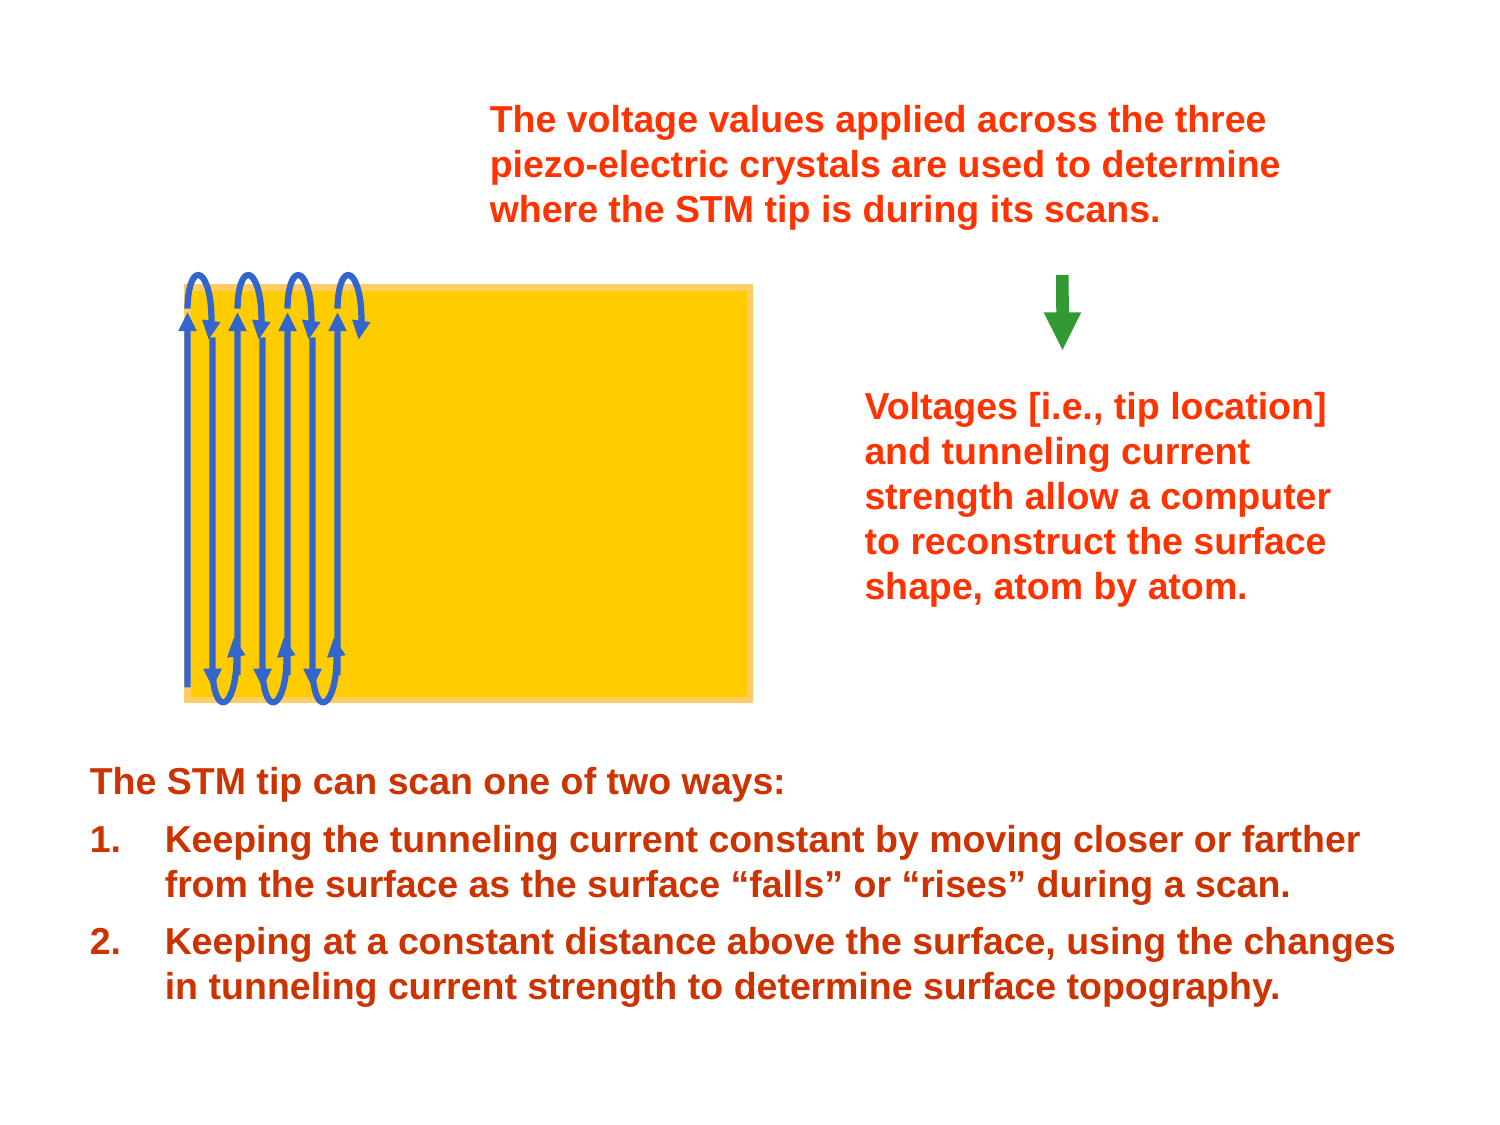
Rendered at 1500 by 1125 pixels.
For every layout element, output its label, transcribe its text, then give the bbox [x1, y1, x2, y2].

text_box [187, 287, 750, 700]
text_box [312, 637, 337, 703]
text_box [331, 312, 344, 676]
text_box [187, 274, 217, 340]
text_box [237, 274, 267, 340]
text_box [1056, 274, 1069, 350]
text_box [281, 312, 294, 676]
text_box [306, 675, 313, 688]
text_box [212, 637, 237, 703]
text_box [337, 274, 367, 340]
text_box [206, 675, 213, 688]
text_box [287, 274, 317, 340]
text_box Voltages [i.e., tip location] and tunneling current strength allow a computer to reconstruct the surface shape, atom by atom. [849, 374, 1388, 615]
text_box The STM tip can scan one of two ways: Keeping the tunneling current constant by moving closer or farther from the surface as the surface “falls” or “rises” during a scan. Keeping at a constant distance above the surface, using the changes in tunneling current strength to determine surface topography. [74, 749, 1425, 1015]
text_box [262, 637, 287, 703]
text_box [256, 675, 263, 688]
text_box The voltage values applied across the three piezo-electric crystals are used to determine where the STM tip is during its scans. [474, 87, 1338, 295]
text_box [181, 312, 194, 688]
text_box [231, 312, 244, 676]
